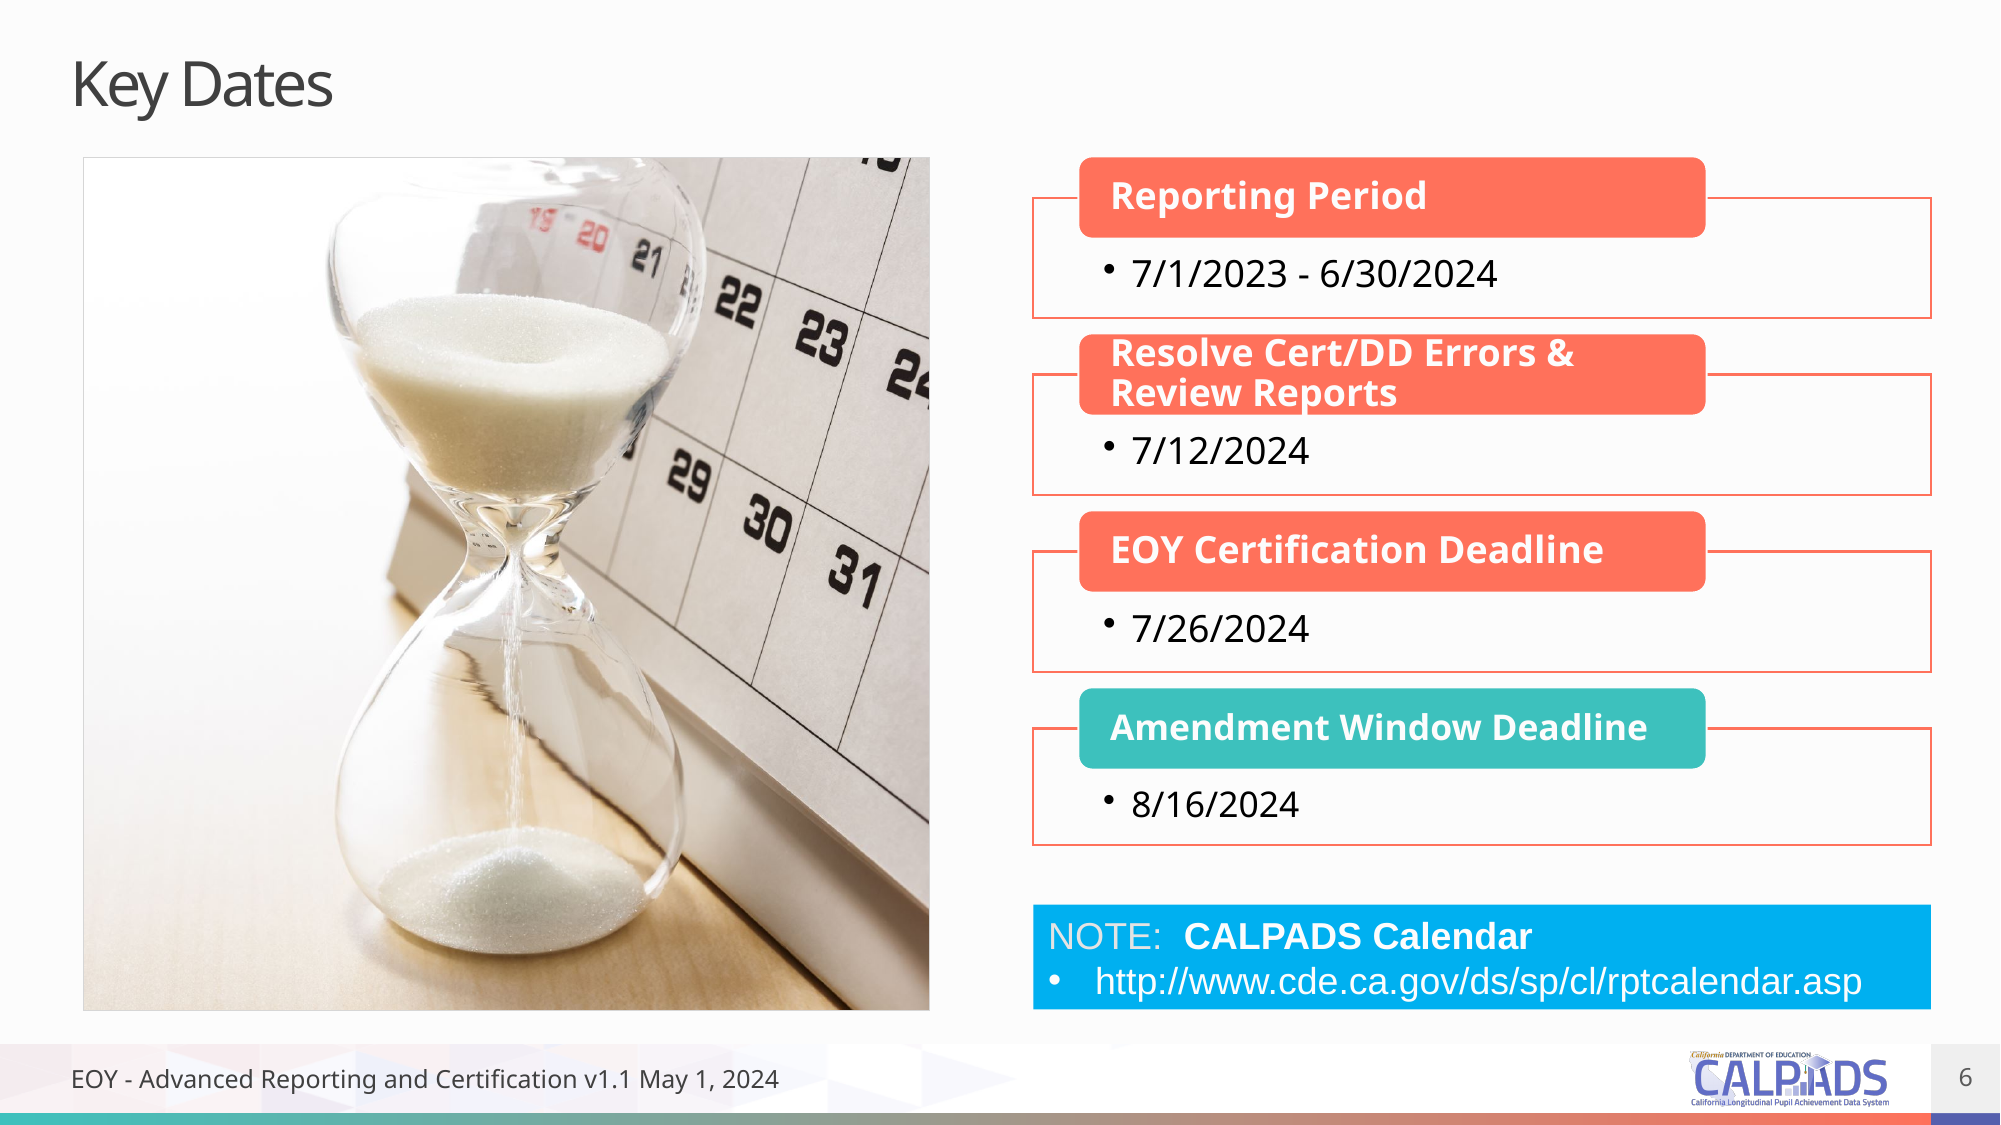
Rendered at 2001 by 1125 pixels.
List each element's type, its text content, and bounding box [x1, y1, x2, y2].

picture [0, 1044, 1931, 1113]
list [83, 157, 930, 1011]
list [1033, 143, 1932, 858]
title Key Dates [70, 53, 1932, 124]
slide_number 6 [1931, 1044, 2000, 1114]
text_box NOTE: CALPADS Calendar http://www.cde.ca.gov/ds/sp/cl/rptcalendar.asp [1033, 904, 1931, 1010]
footer EOY - Advanced Reporting and Certification v1.1 May 1, 2024 [70, 1044, 969, 1112]
